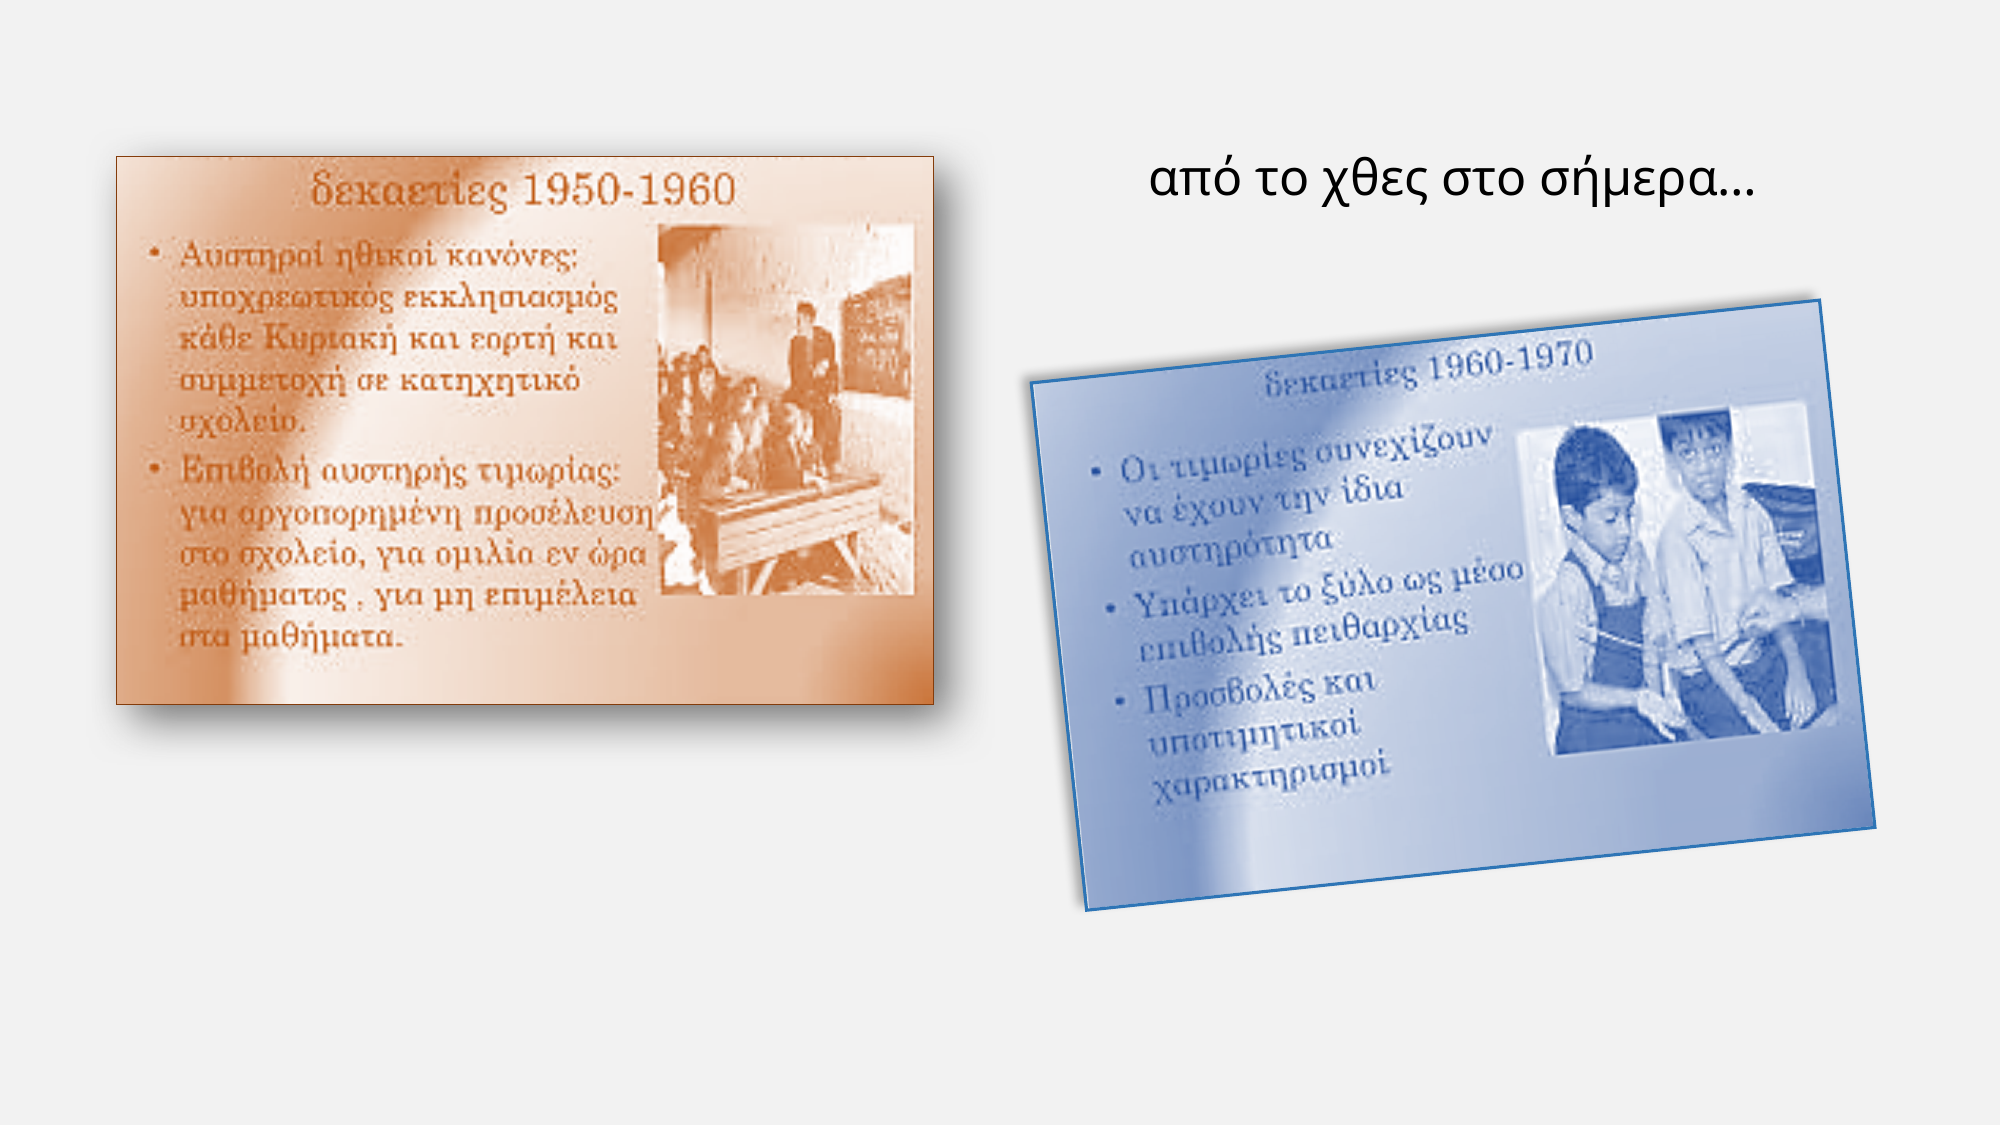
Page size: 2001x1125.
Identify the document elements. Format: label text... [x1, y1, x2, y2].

picture [1058, 341, 1848, 869]
picture [116, 156, 934, 705]
text_box από το χθες στο σήμερα… [1133, 138, 1773, 213]
